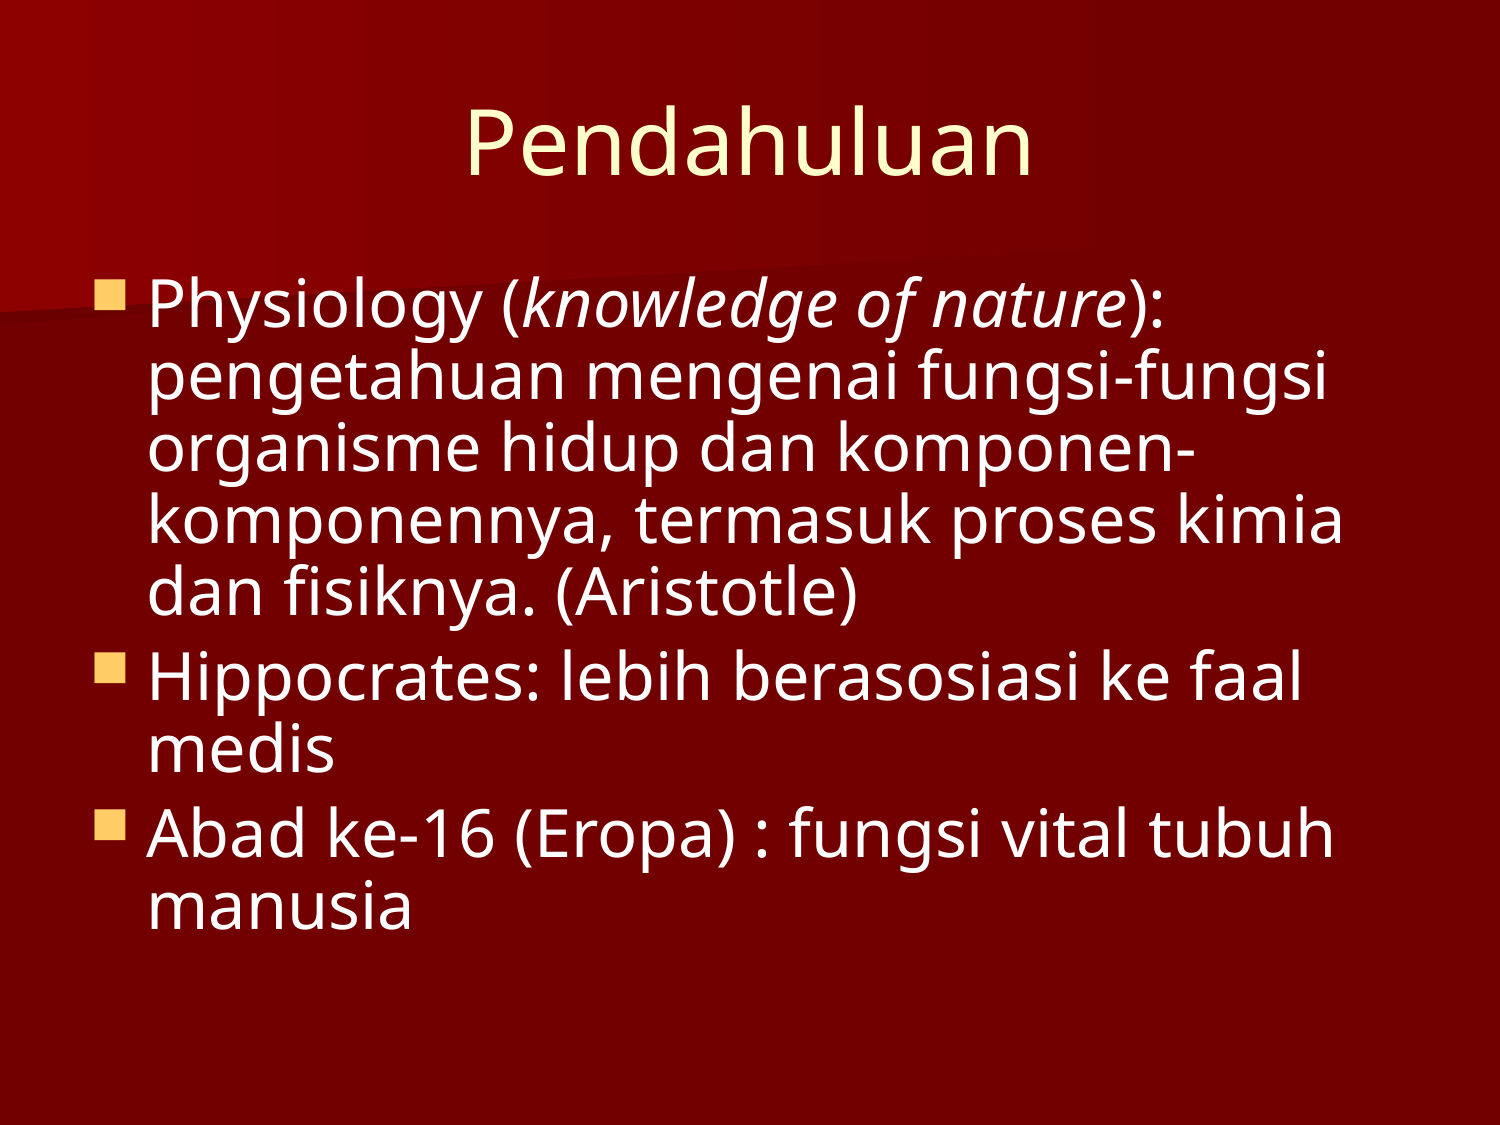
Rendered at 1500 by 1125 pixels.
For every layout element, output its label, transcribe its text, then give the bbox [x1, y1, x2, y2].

title Pendahuluan [74, 44, 1426, 233]
list Physiology (knowledge of nature): pengetahuan mengenai fungsi-fungsi organisme hidup dan komponen-komponennya, termasuk proses kimia dan fisiknya. (Aristotle) Hippocrates: lebih berasosiasi ke faal medis Abad ke-16 (Eropa) : fungsi vital tubuh manusia [74, 262, 1426, 1001]
